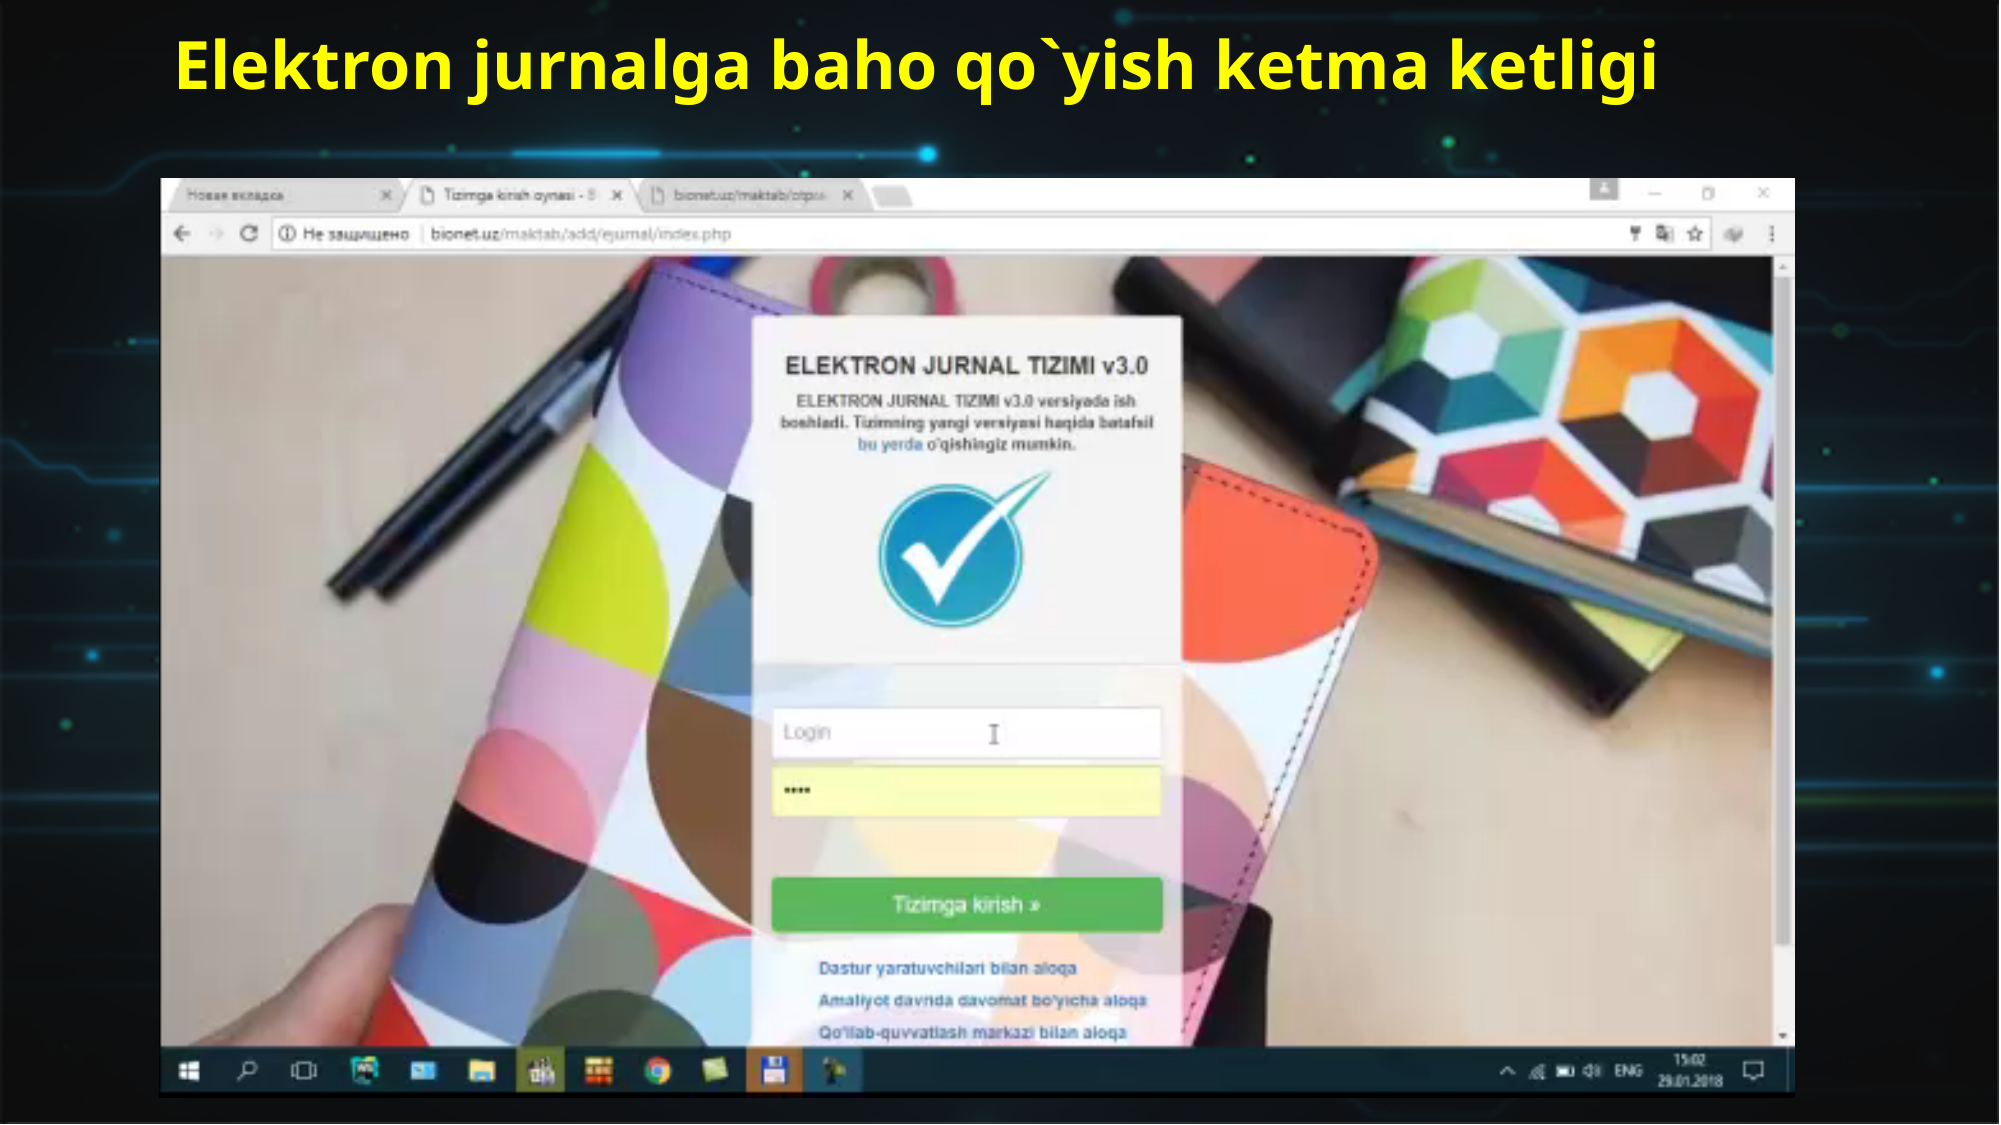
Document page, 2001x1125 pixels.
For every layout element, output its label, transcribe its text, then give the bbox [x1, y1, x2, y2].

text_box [158, 177, 1796, 1099]
picture [0, 0, 2000, 1125]
text_box Elektron jurnalga baho qo`yish ketma ketligi [158, 15, 1848, 111]
